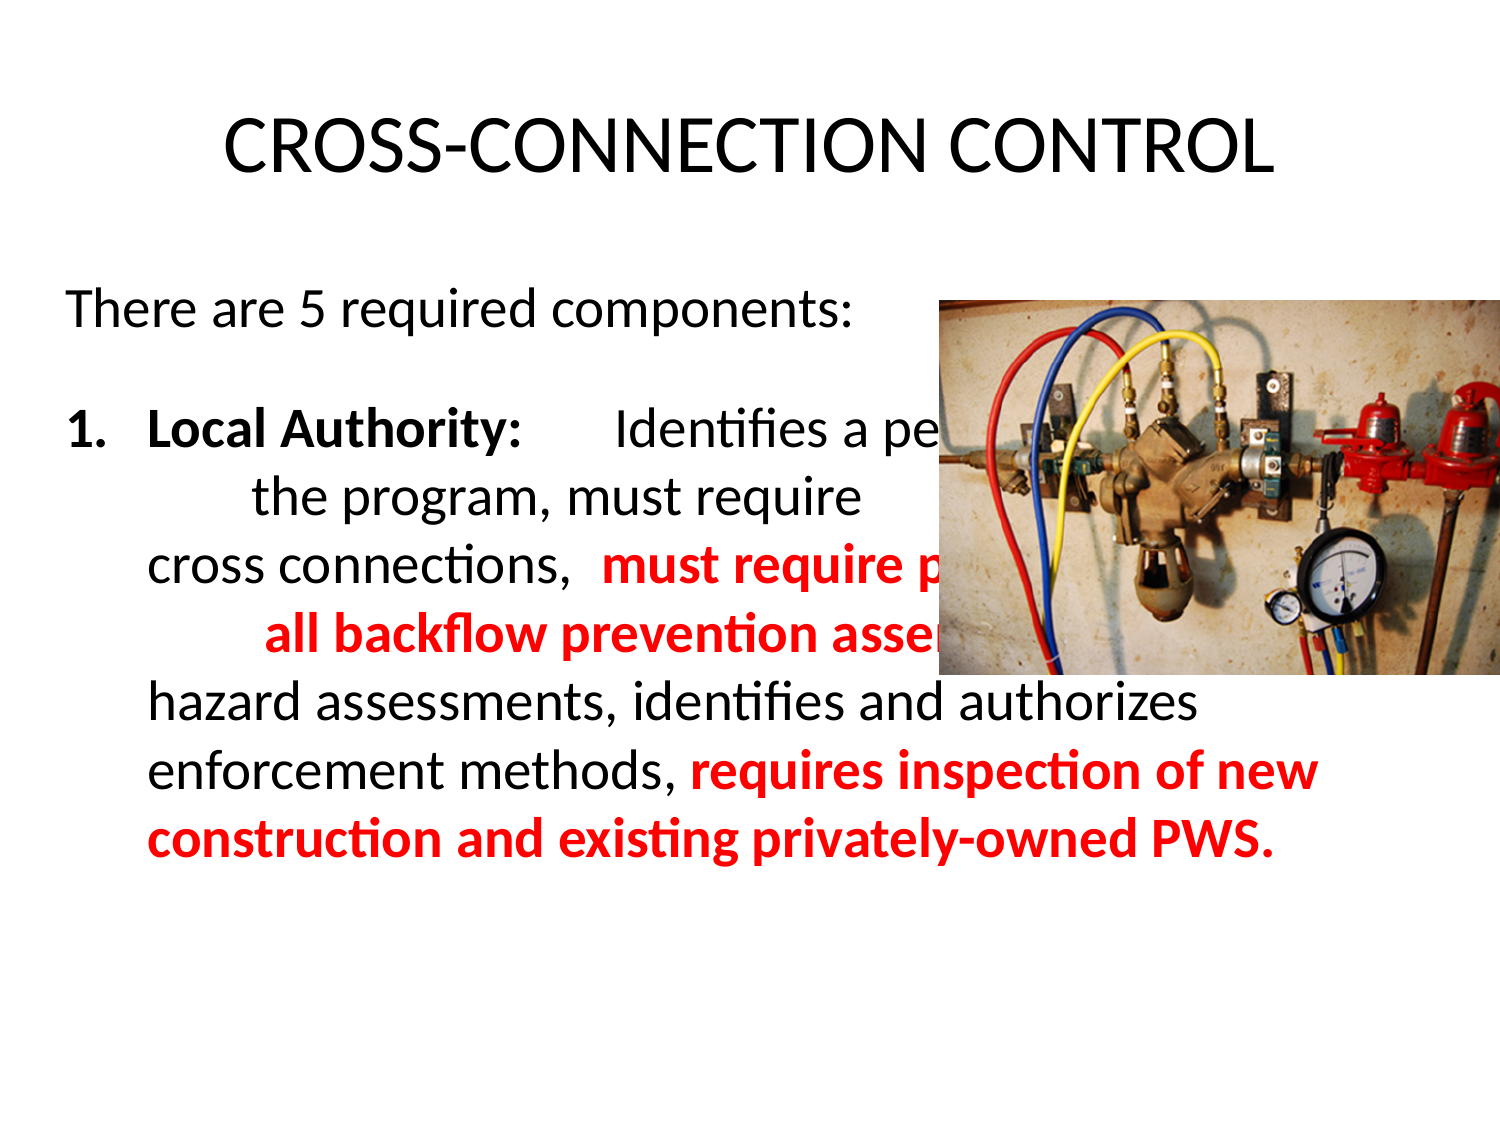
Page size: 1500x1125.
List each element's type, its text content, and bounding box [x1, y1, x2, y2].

list There are 5 required components: Local Authority: Identifies a person to administer the program, must require protection for cross connections, must require periodic testing of all backflow prevention assemblies, must require hazard assessments, identifies and authorizes enforcement methods, requires inspection of new construction and existing privately-owned PWS. [50, 262, 1450, 1005]
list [939, 300, 1500, 676]
title CROSS-CONNECTION CONTROL [75, 45, 1425, 233]
